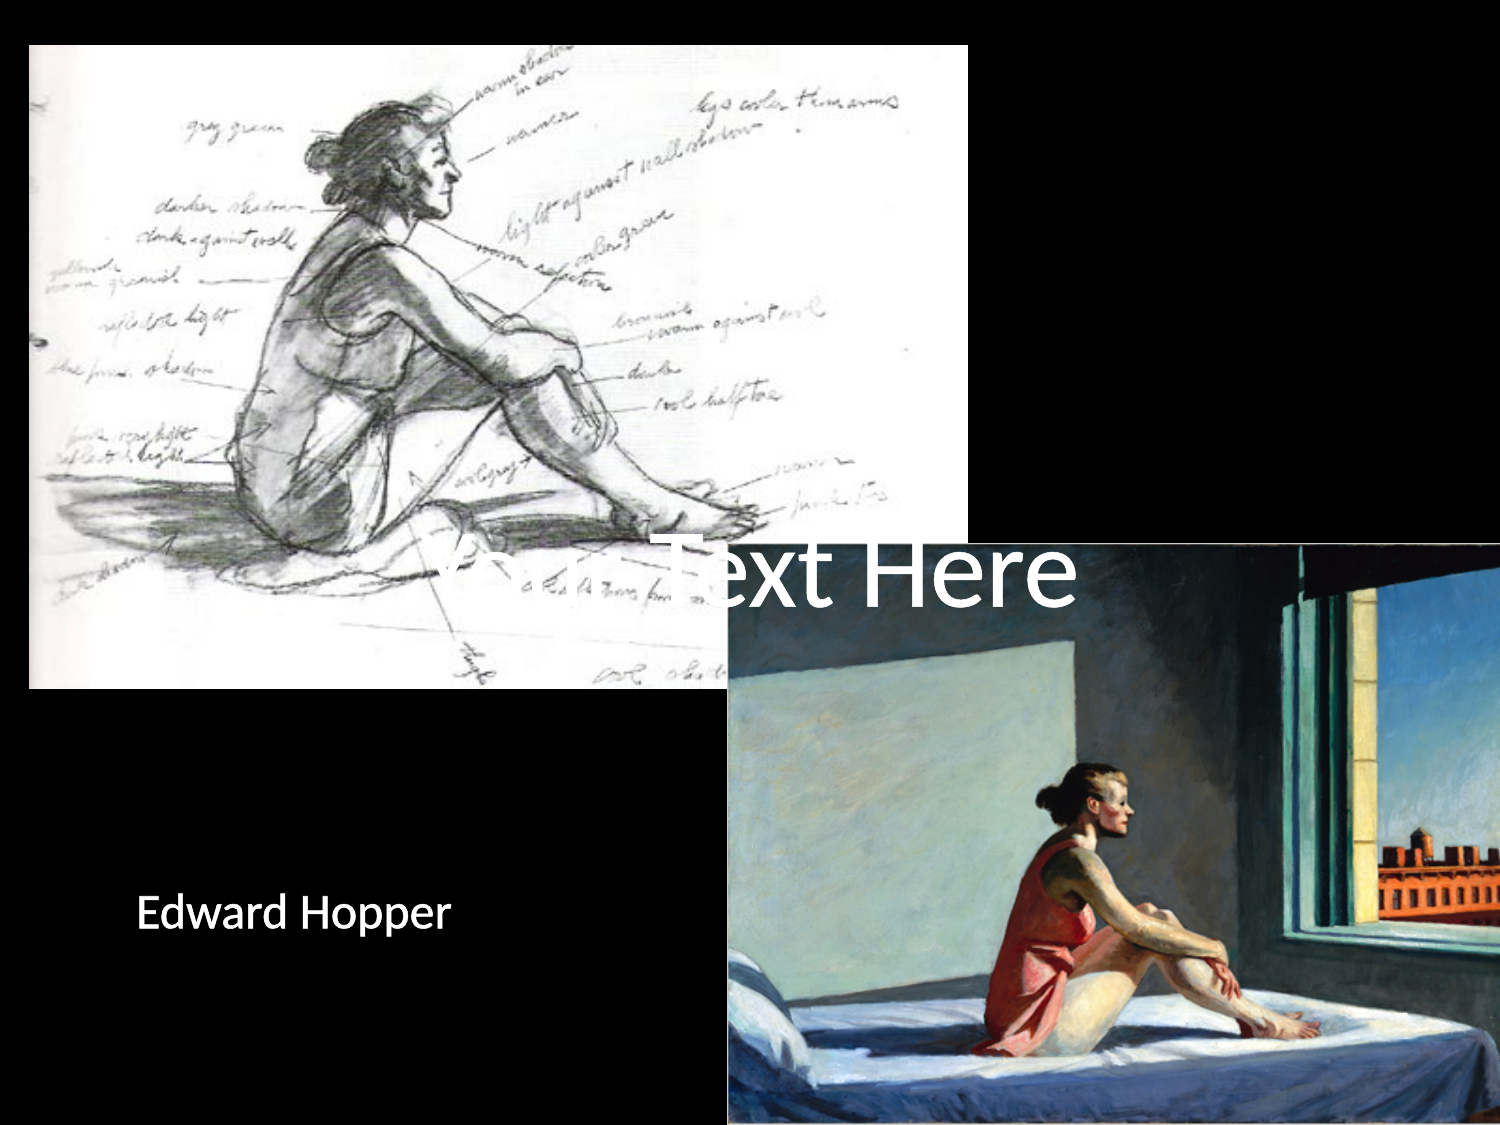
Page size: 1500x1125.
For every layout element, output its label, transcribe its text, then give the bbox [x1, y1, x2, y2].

picture [726, 543, 1500, 1125]
text_box Your Text Here [1088, 486, 1096, 541]
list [0, 44, 1084, 689]
text_box Edward Hopper [120, 870, 468, 946]
